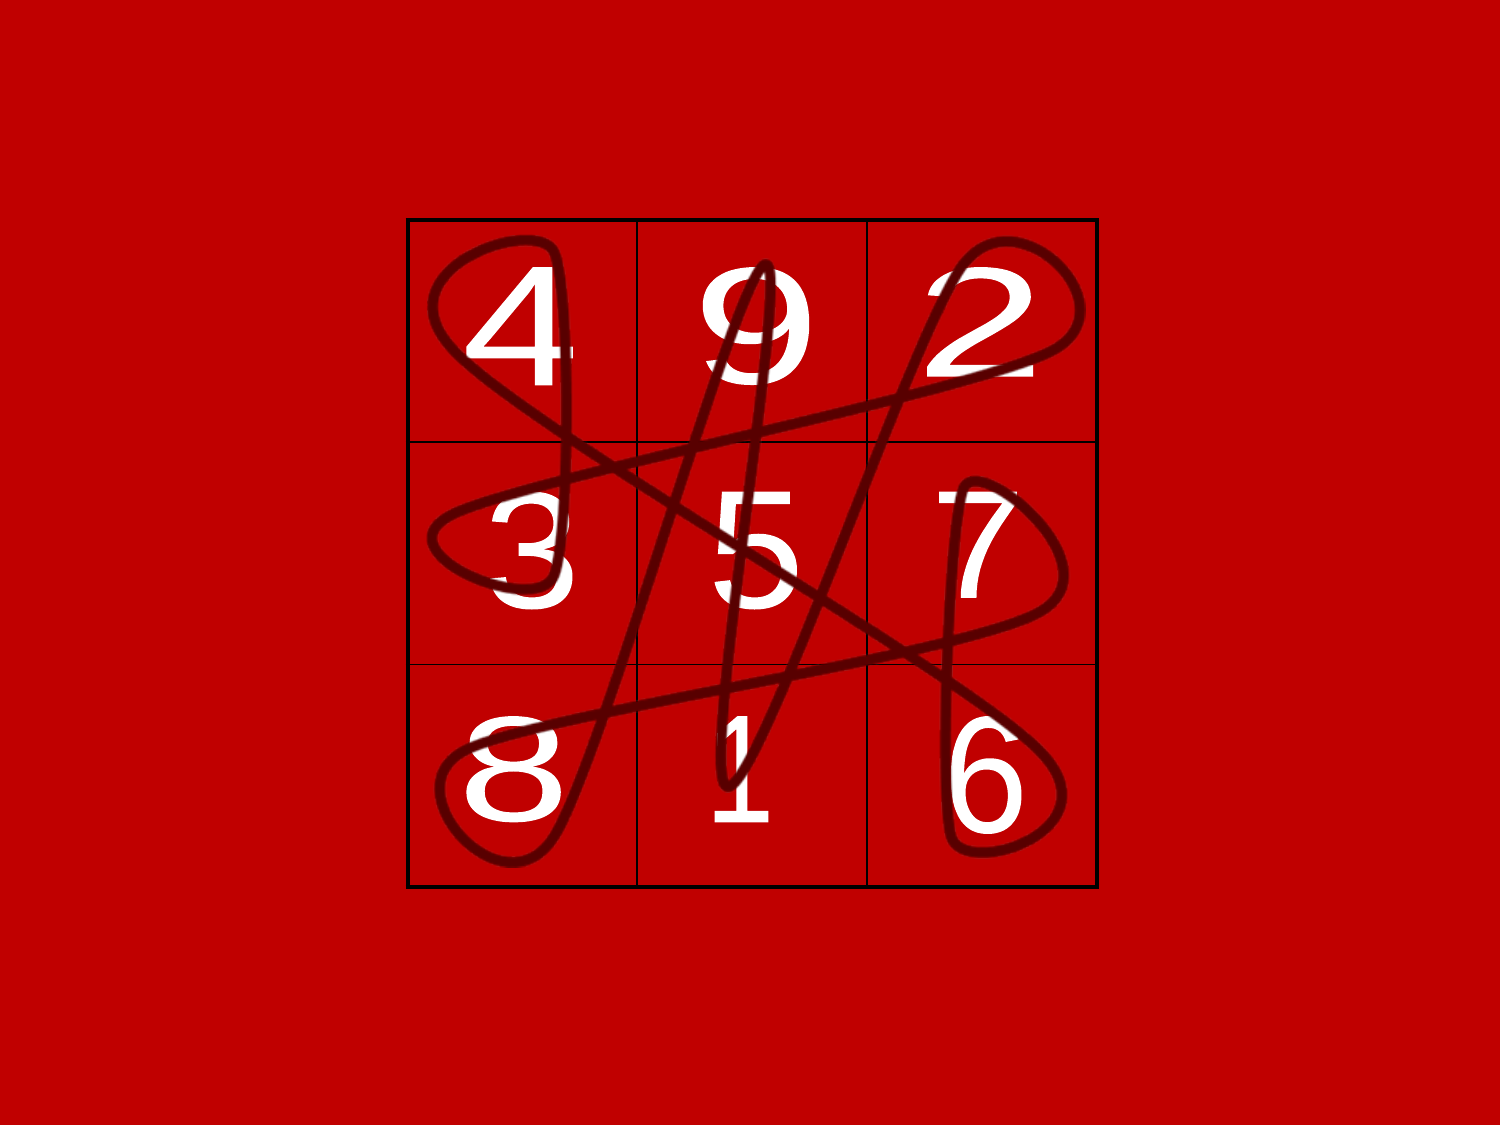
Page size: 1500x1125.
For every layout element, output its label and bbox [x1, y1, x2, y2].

table_cell [638, 877, 866, 885]
table_cell [868, 665, 1095, 885]
table_header [410, 222, 636, 441]
table_cell [1090, 443, 1095, 664]
table_header [868, 222, 1095, 441]
table_cell [410, 443, 420, 664]
table_header [638, 222, 866, 232]
table_cell [410, 665, 636, 885]
picture [426, 233, 1086, 868]
